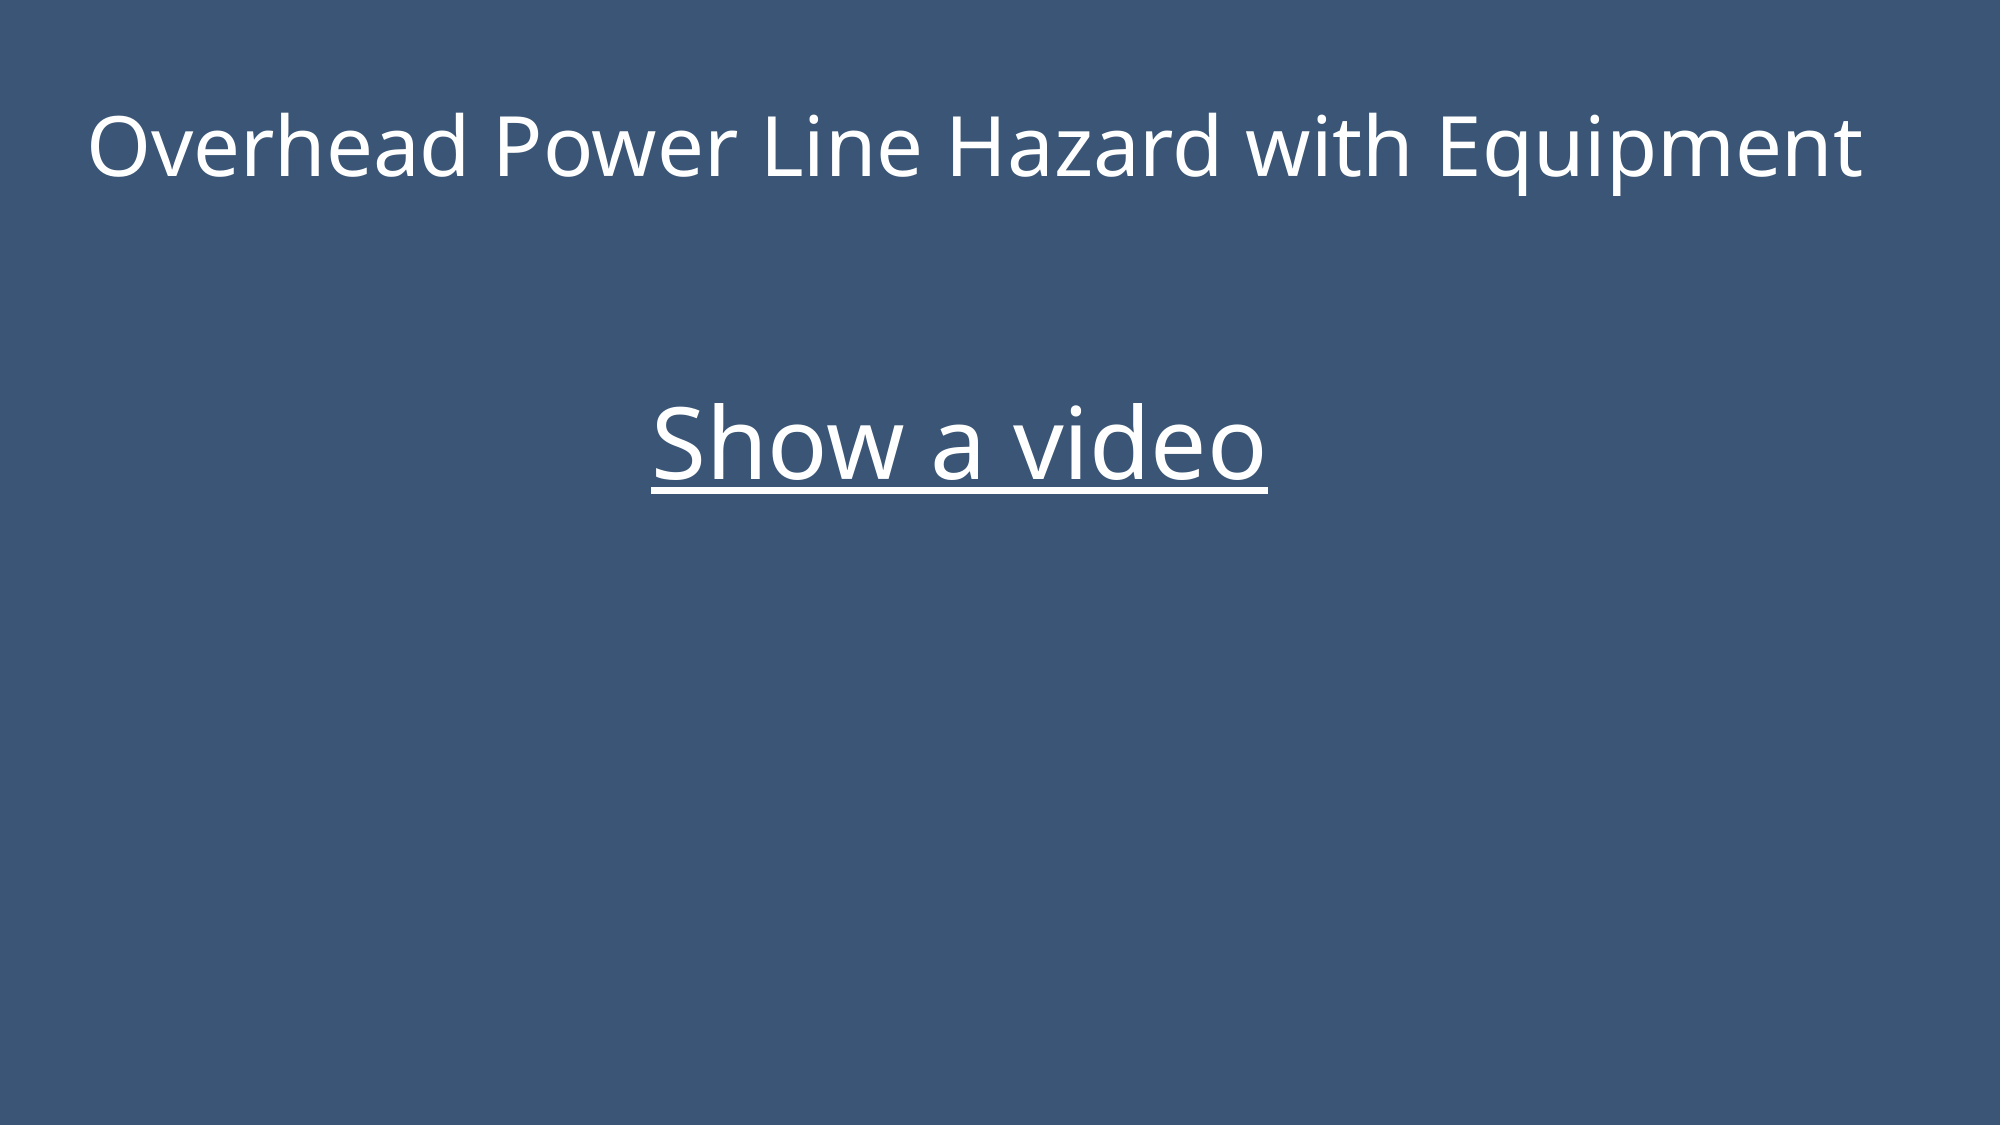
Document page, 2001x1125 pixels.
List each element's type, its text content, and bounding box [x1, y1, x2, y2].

list Show a video [71, 374, 1849, 551]
title Overhead Power Line Hazard with Equipment [71, 40, 2000, 259]
